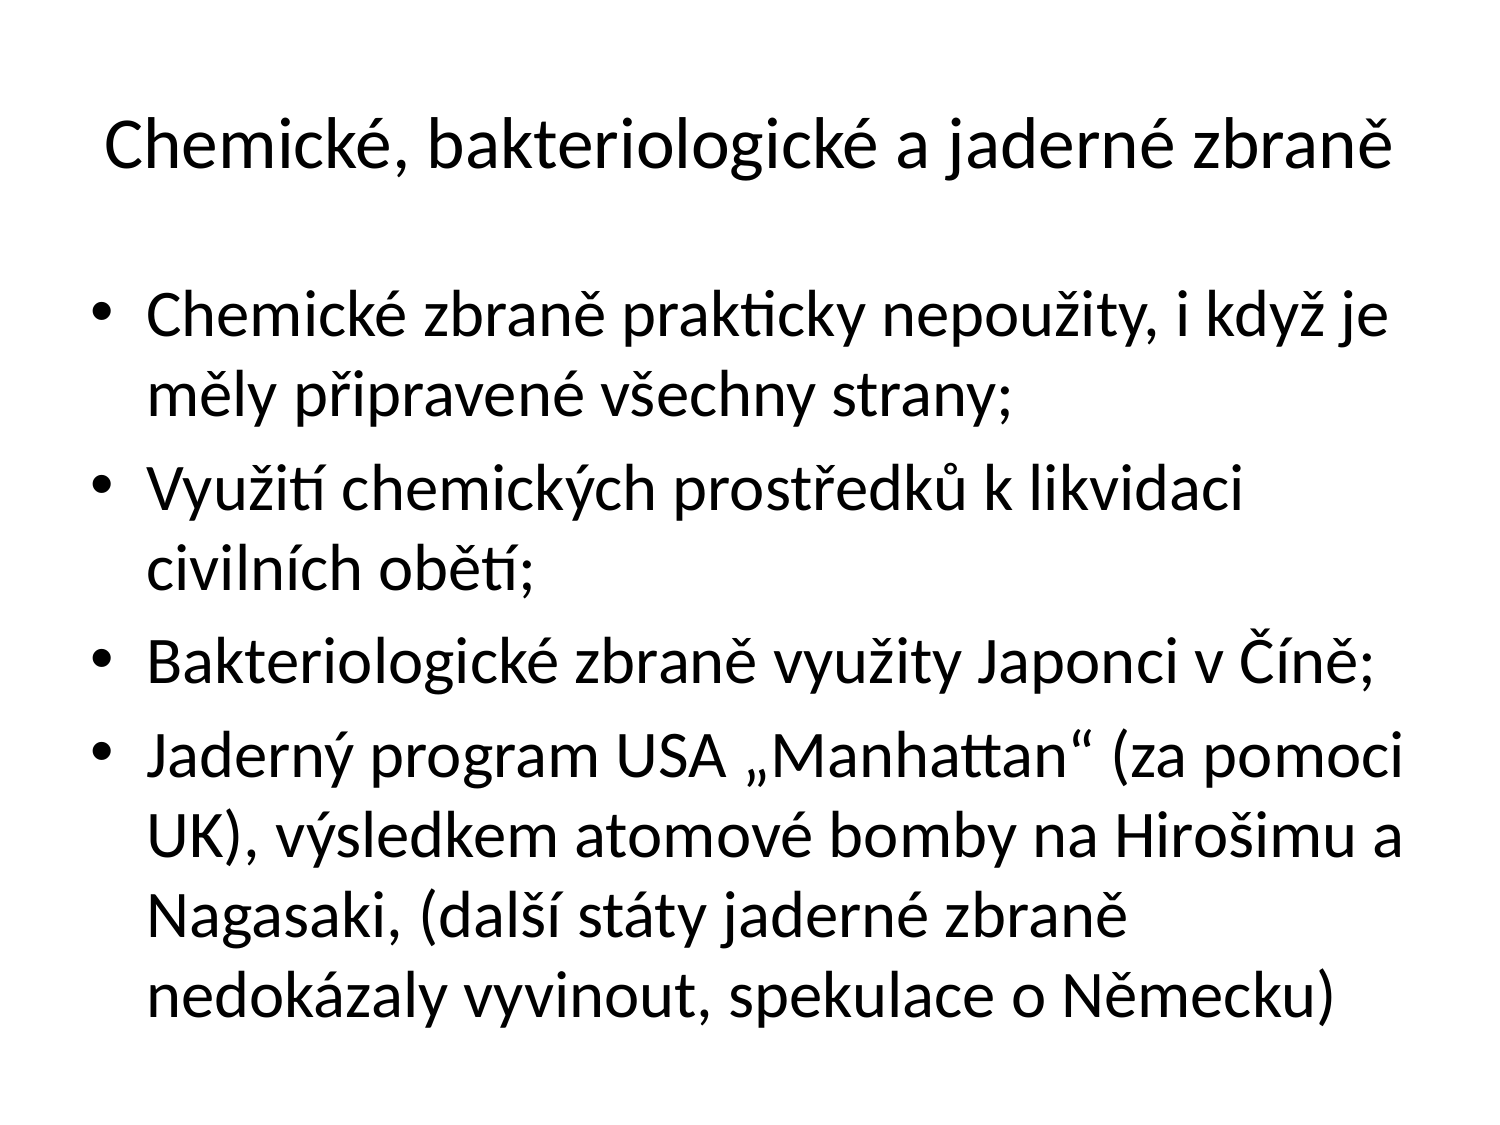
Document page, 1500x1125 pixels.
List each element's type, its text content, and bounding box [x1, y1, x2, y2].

list Chemické zbraně prakticky nepoužity, i když je měly připravené všechny strany; Využití chemických prostředků k likvidaci civilních obětí; Bakteriologické zbraně využity Japonci v Číně; Jaderný program USA „Manhattan“ (za pomoci UK), výsledkem atomové bomby na Hirošimu a Nagasaki, (další státy jaderné zbraně nedokázaly vyvinout, spekulace o Německu) [75, 262, 1459, 1083]
title Chemické, bakteriologické a jaderné zbraně [75, 45, 1425, 233]
